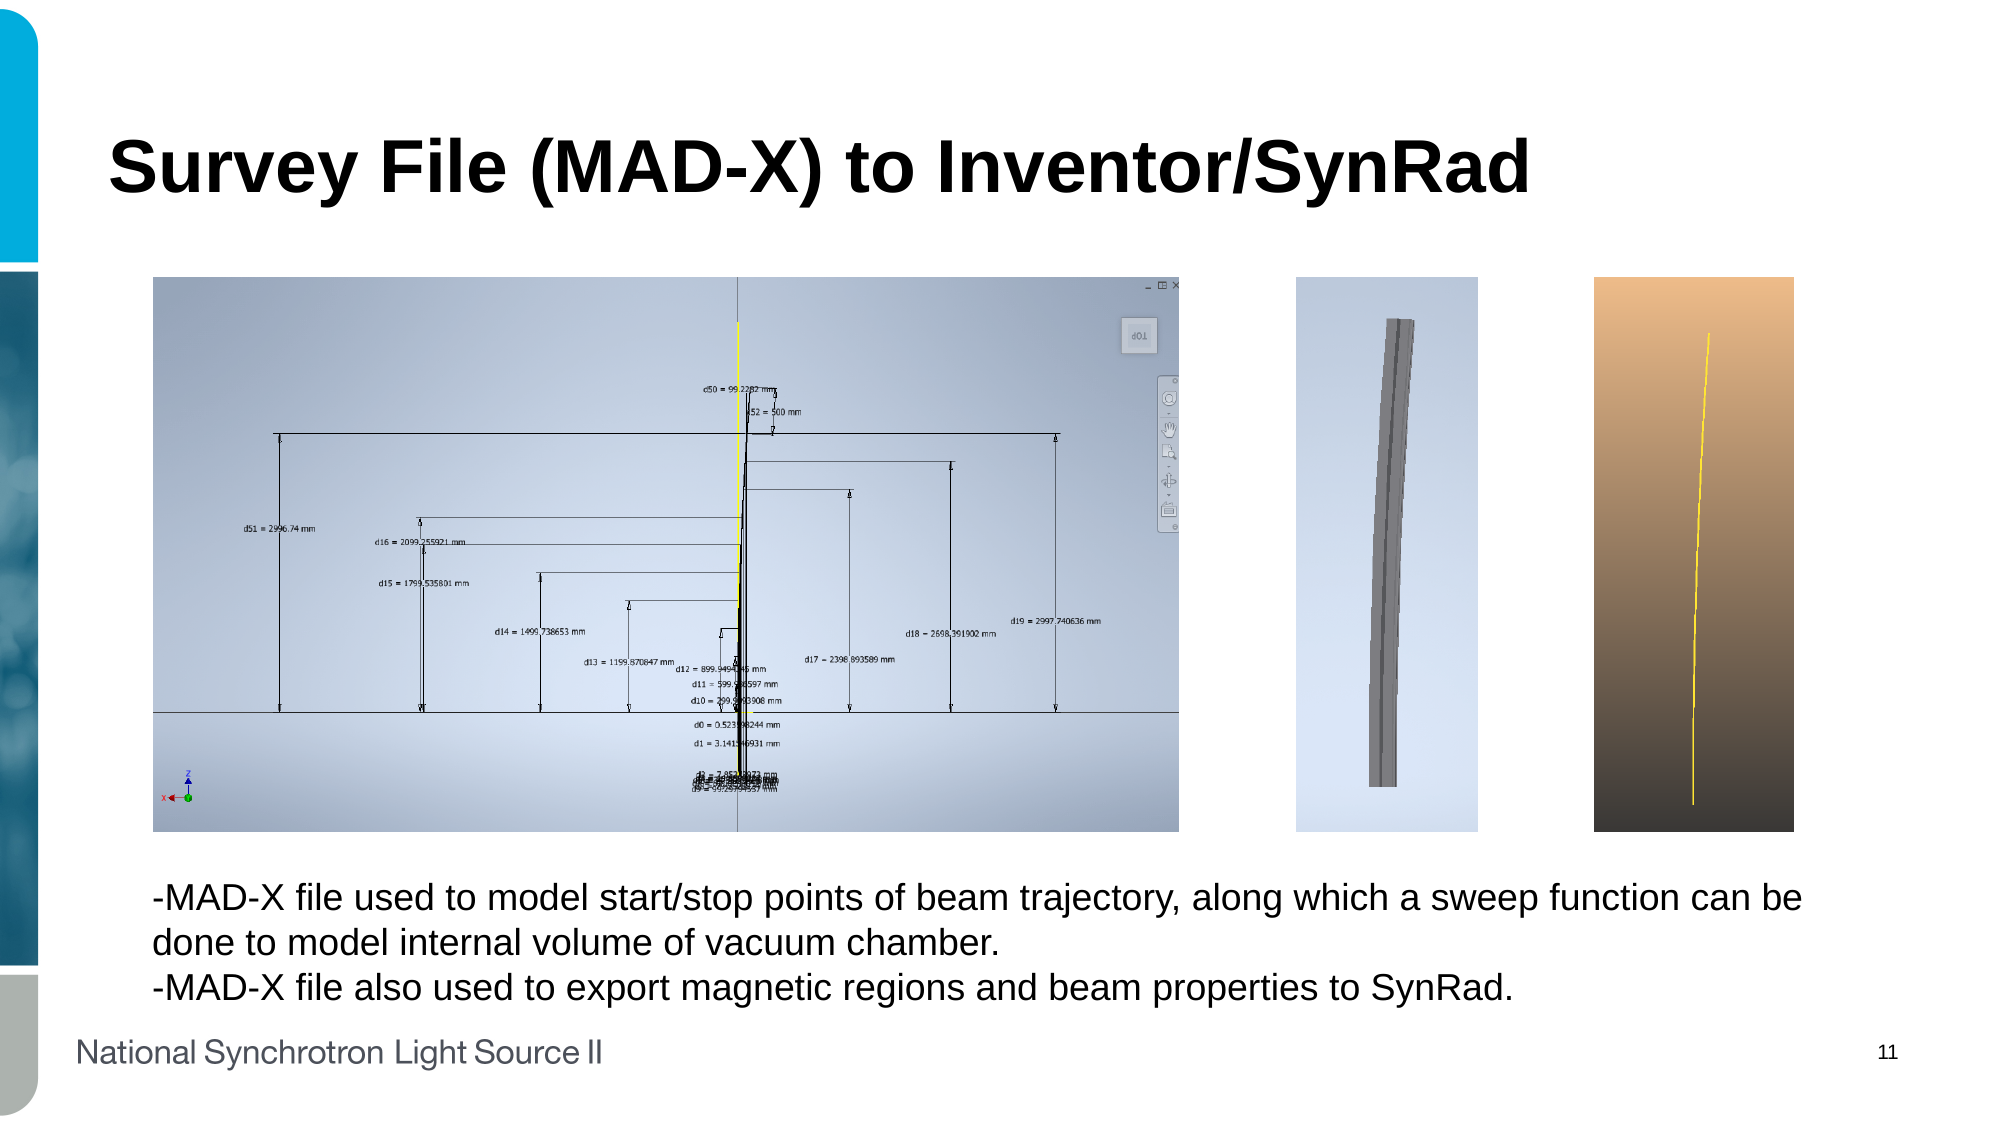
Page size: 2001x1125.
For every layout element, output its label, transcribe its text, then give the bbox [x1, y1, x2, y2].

title Survey File (MAD-X) to Inventor/SynRad [93, 59, 1907, 278]
text_box -MAD-X file used to model start/stop points of beam trajectory, along which a sweep function can be done to model internal volume of vacuum chamber. -MAD-X file also used to export magnetic regions and beam properties to SynRad. [137, 865, 1863, 1015]
picture [0, 0, 2001, 1125]
